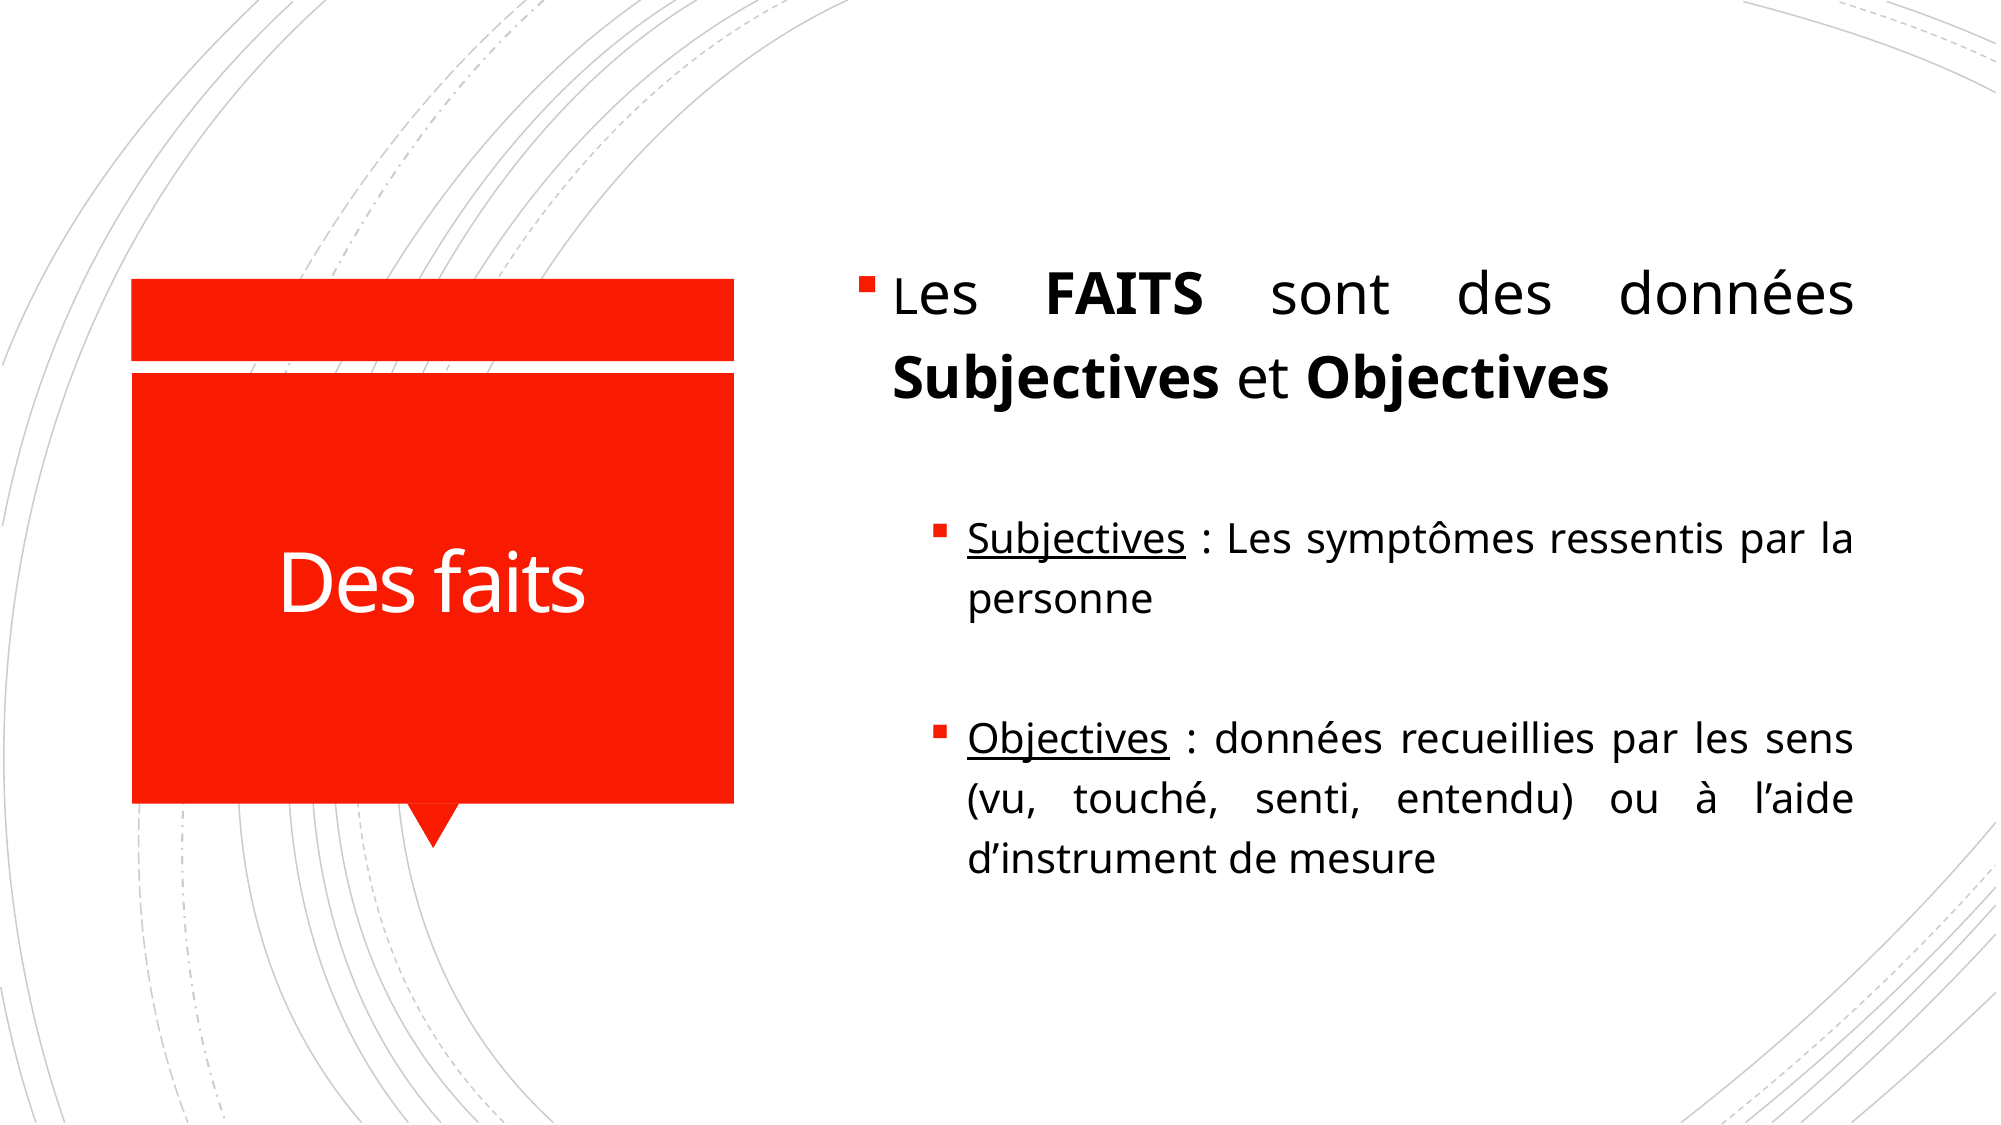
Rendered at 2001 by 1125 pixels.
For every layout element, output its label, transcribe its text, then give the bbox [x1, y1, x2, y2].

title Des faits [145, 385, 720, 789]
list Les FAITS sont des données Subjectives et Objectives Subjectives : Les symptômes ressentis par la personne Objectives : données recueillies par les sens (vu, touché, senti, entendu) ou à l’aide d’instrument de mesure [839, 131, 1871, 993]
